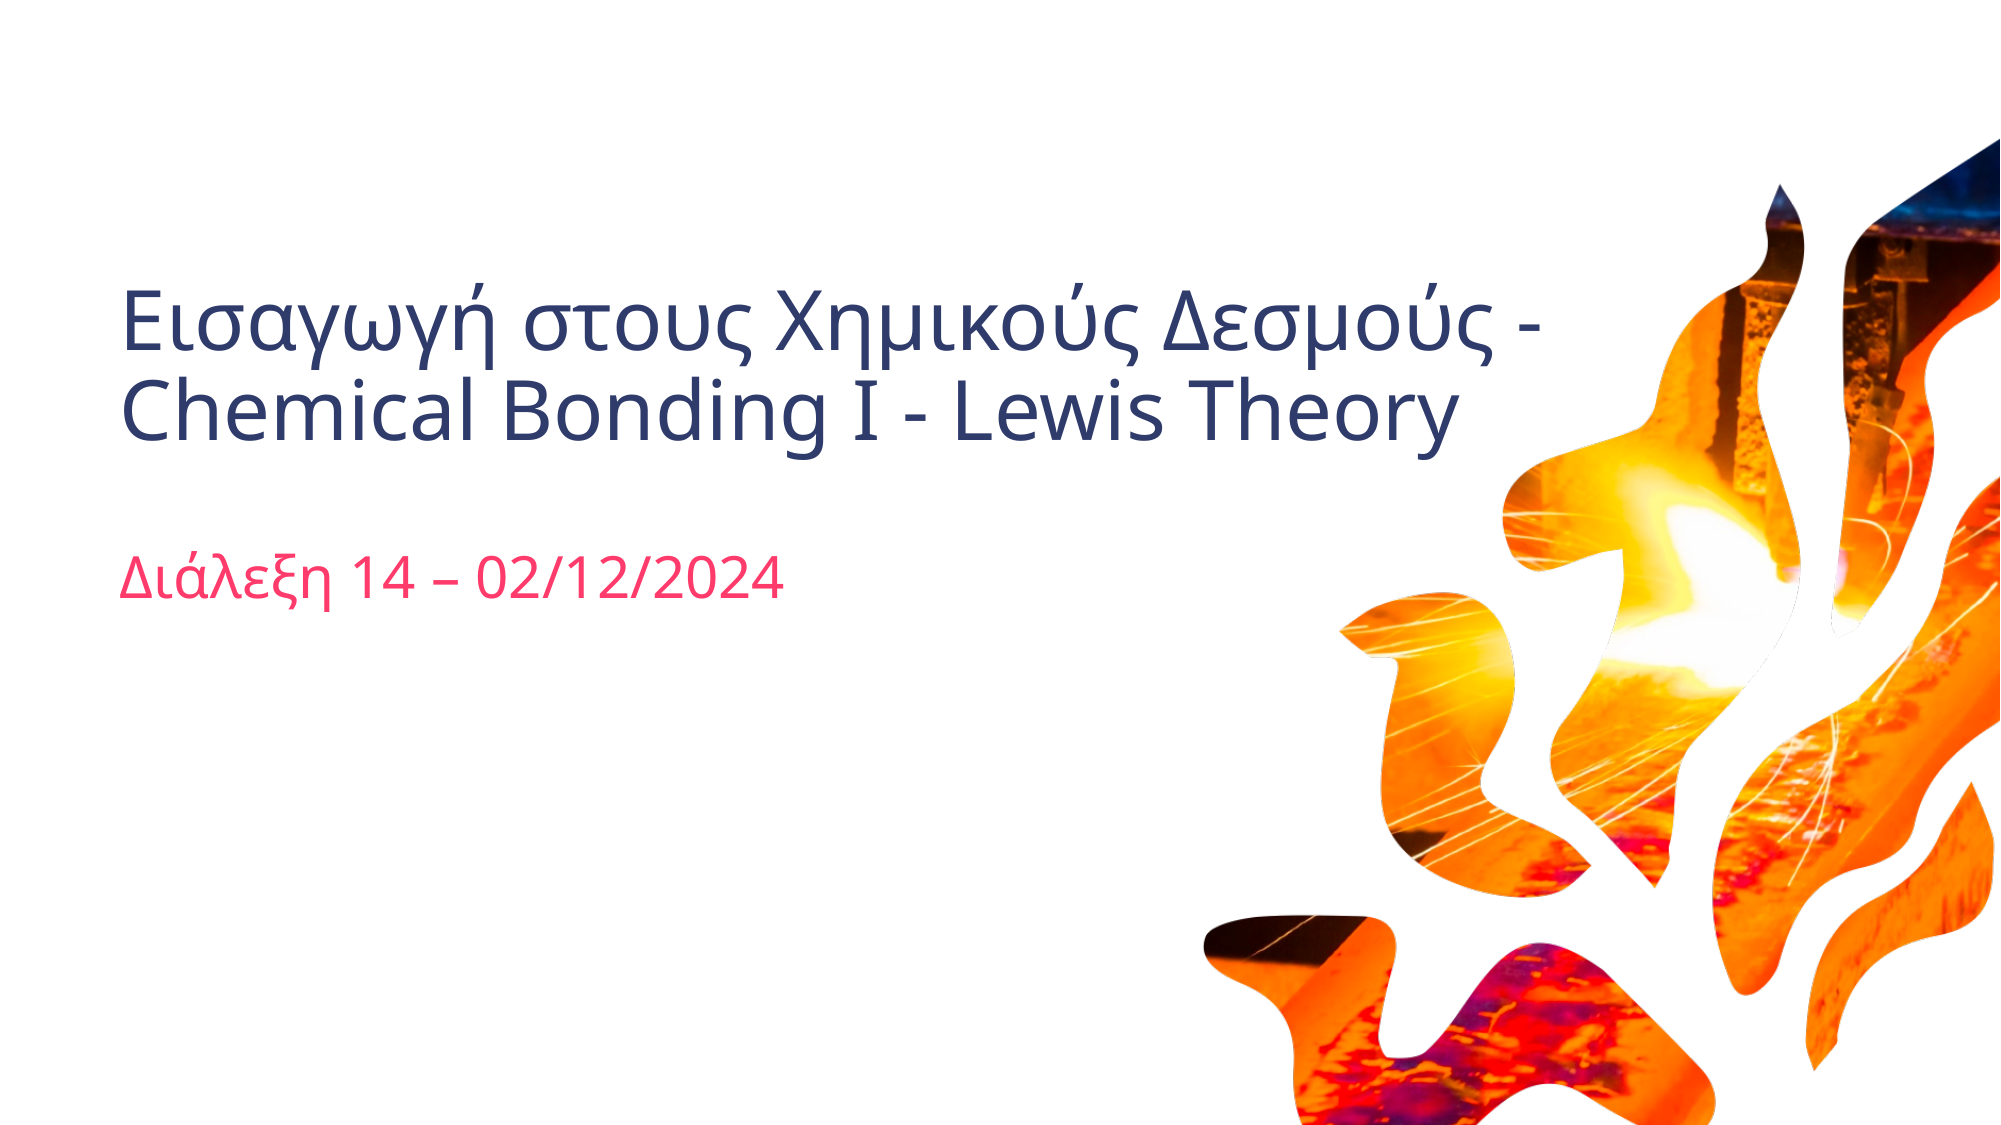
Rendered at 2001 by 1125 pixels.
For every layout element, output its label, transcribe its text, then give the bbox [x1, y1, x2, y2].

picture [757, 0, 2000, 1125]
title Εισαγωγή στους Χημικούς Δεσμούς - Chemical Bonding I - Lewis Theory [104, 213, 1624, 524]
subtitle Διάλεξη 14 – 02/12/2024 [104, 540, 1589, 686]
